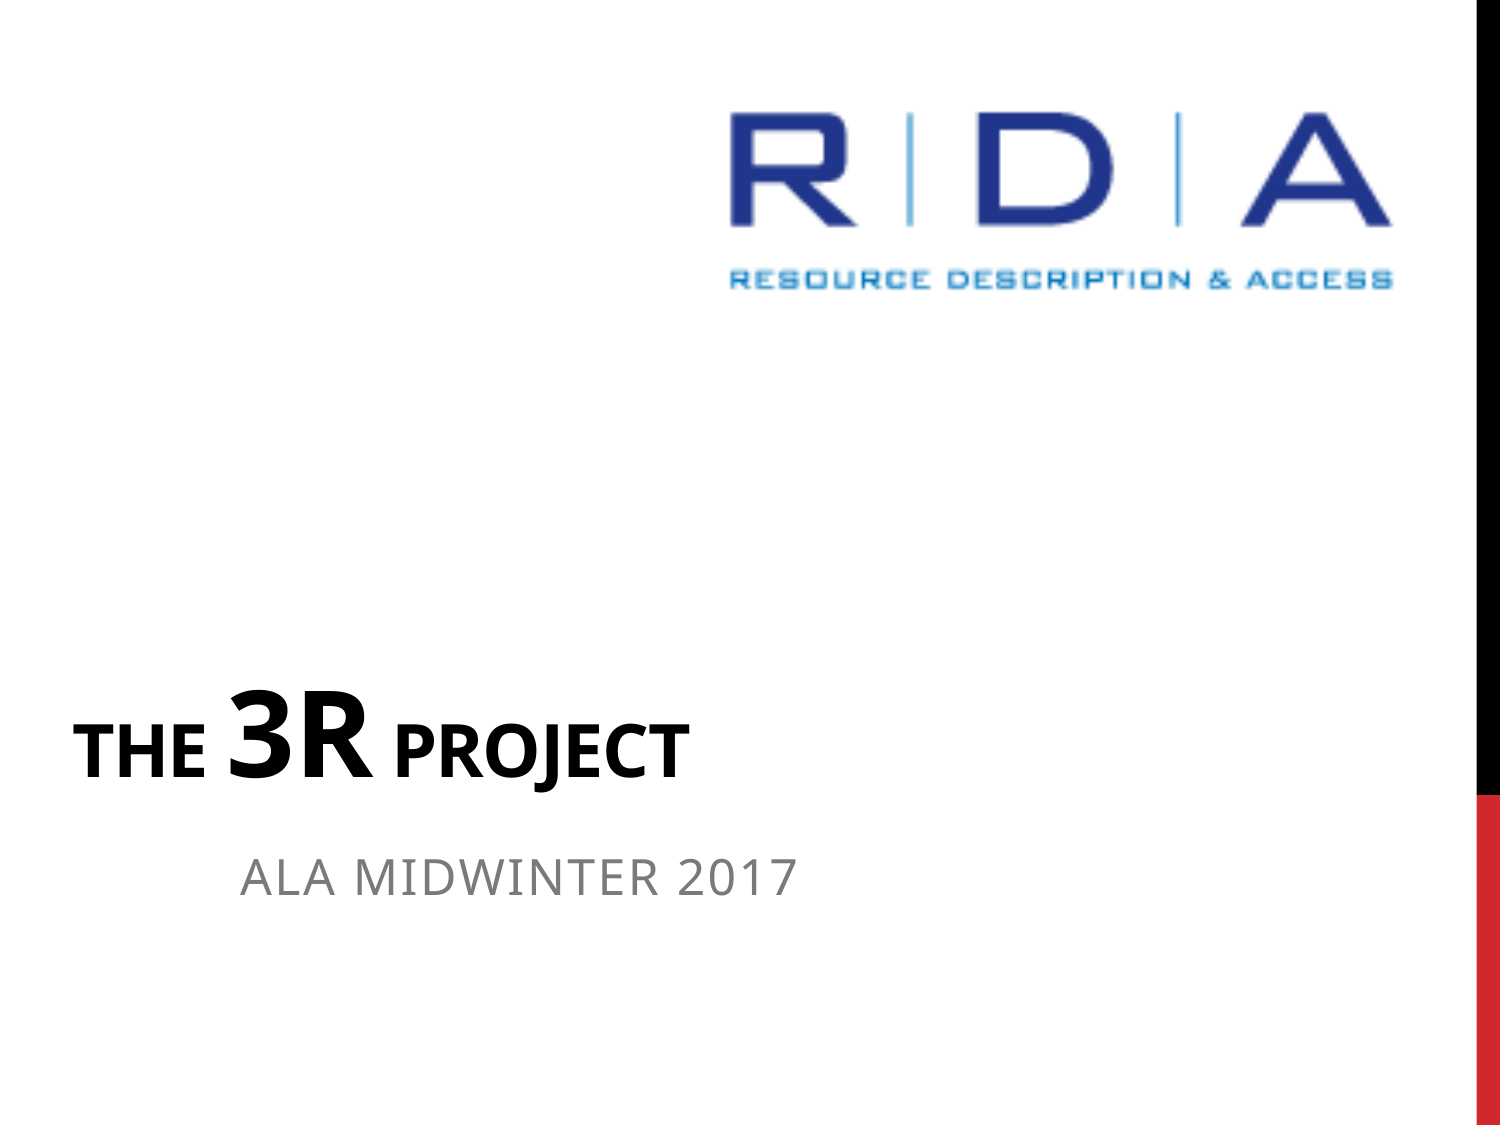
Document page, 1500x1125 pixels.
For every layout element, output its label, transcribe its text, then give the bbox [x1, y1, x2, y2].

picture [717, 48, 1408, 363]
subtitle ALA Midwinter 2017 [225, 838, 1188, 933]
title The 3R Project [57, 648, 1188, 810]
